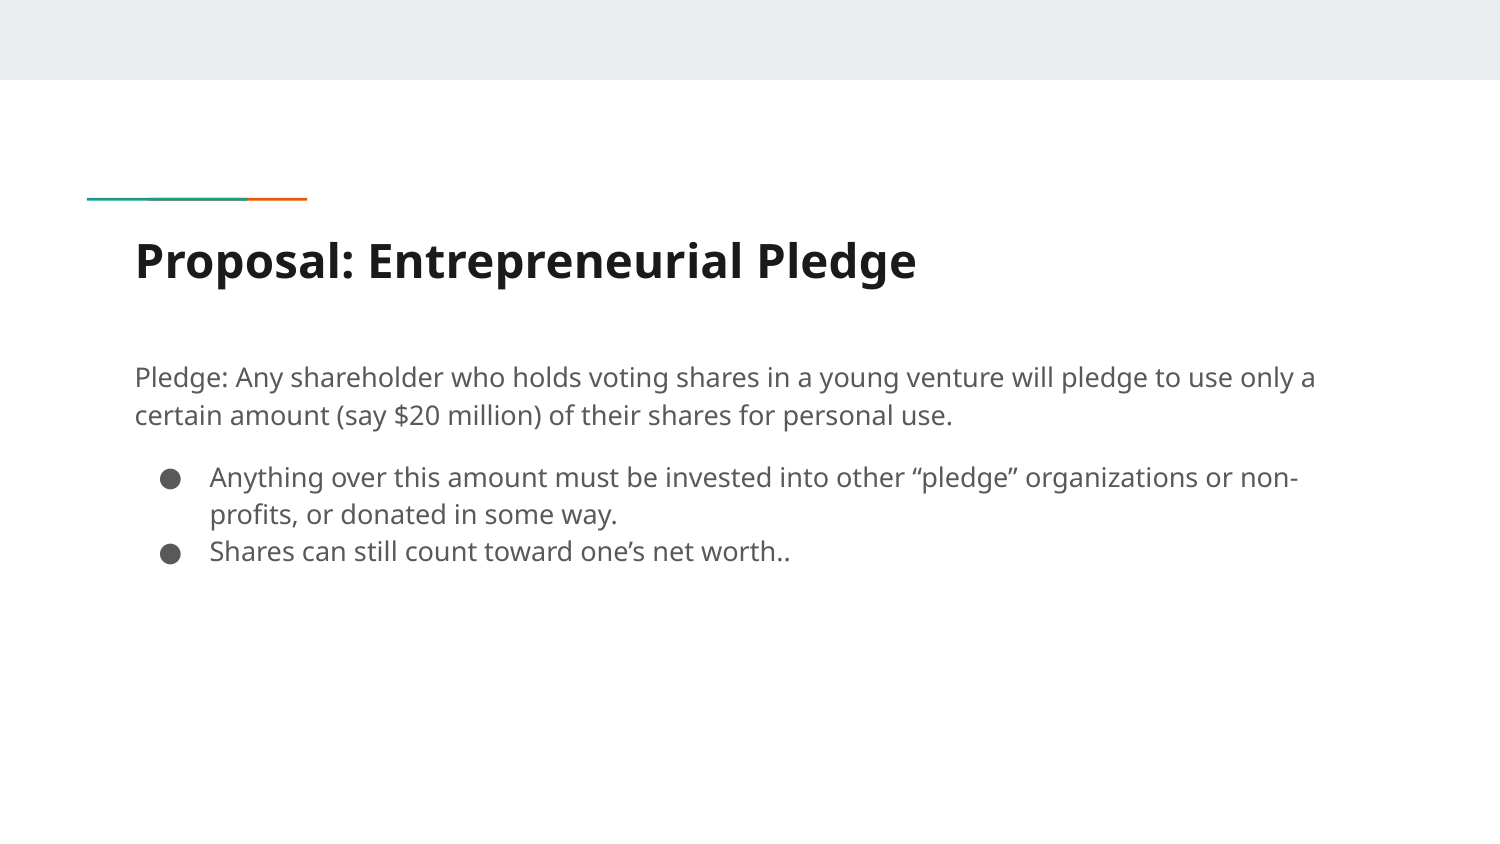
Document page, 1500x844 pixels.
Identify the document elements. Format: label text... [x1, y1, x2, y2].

title Proposal: Entrepreneurial Pledge [119, 216, 1381, 305]
list Pledge: Any shareholder who holds voting shares in a young venture will pledge to use only a certain amount (say $20 million) of their shares for personal use. Anything over this amount must be invested into other “pledge” organizations or non-profits, or donated in some way. Shares can still count toward one’s net worth.. [119, 341, 1381, 712]
